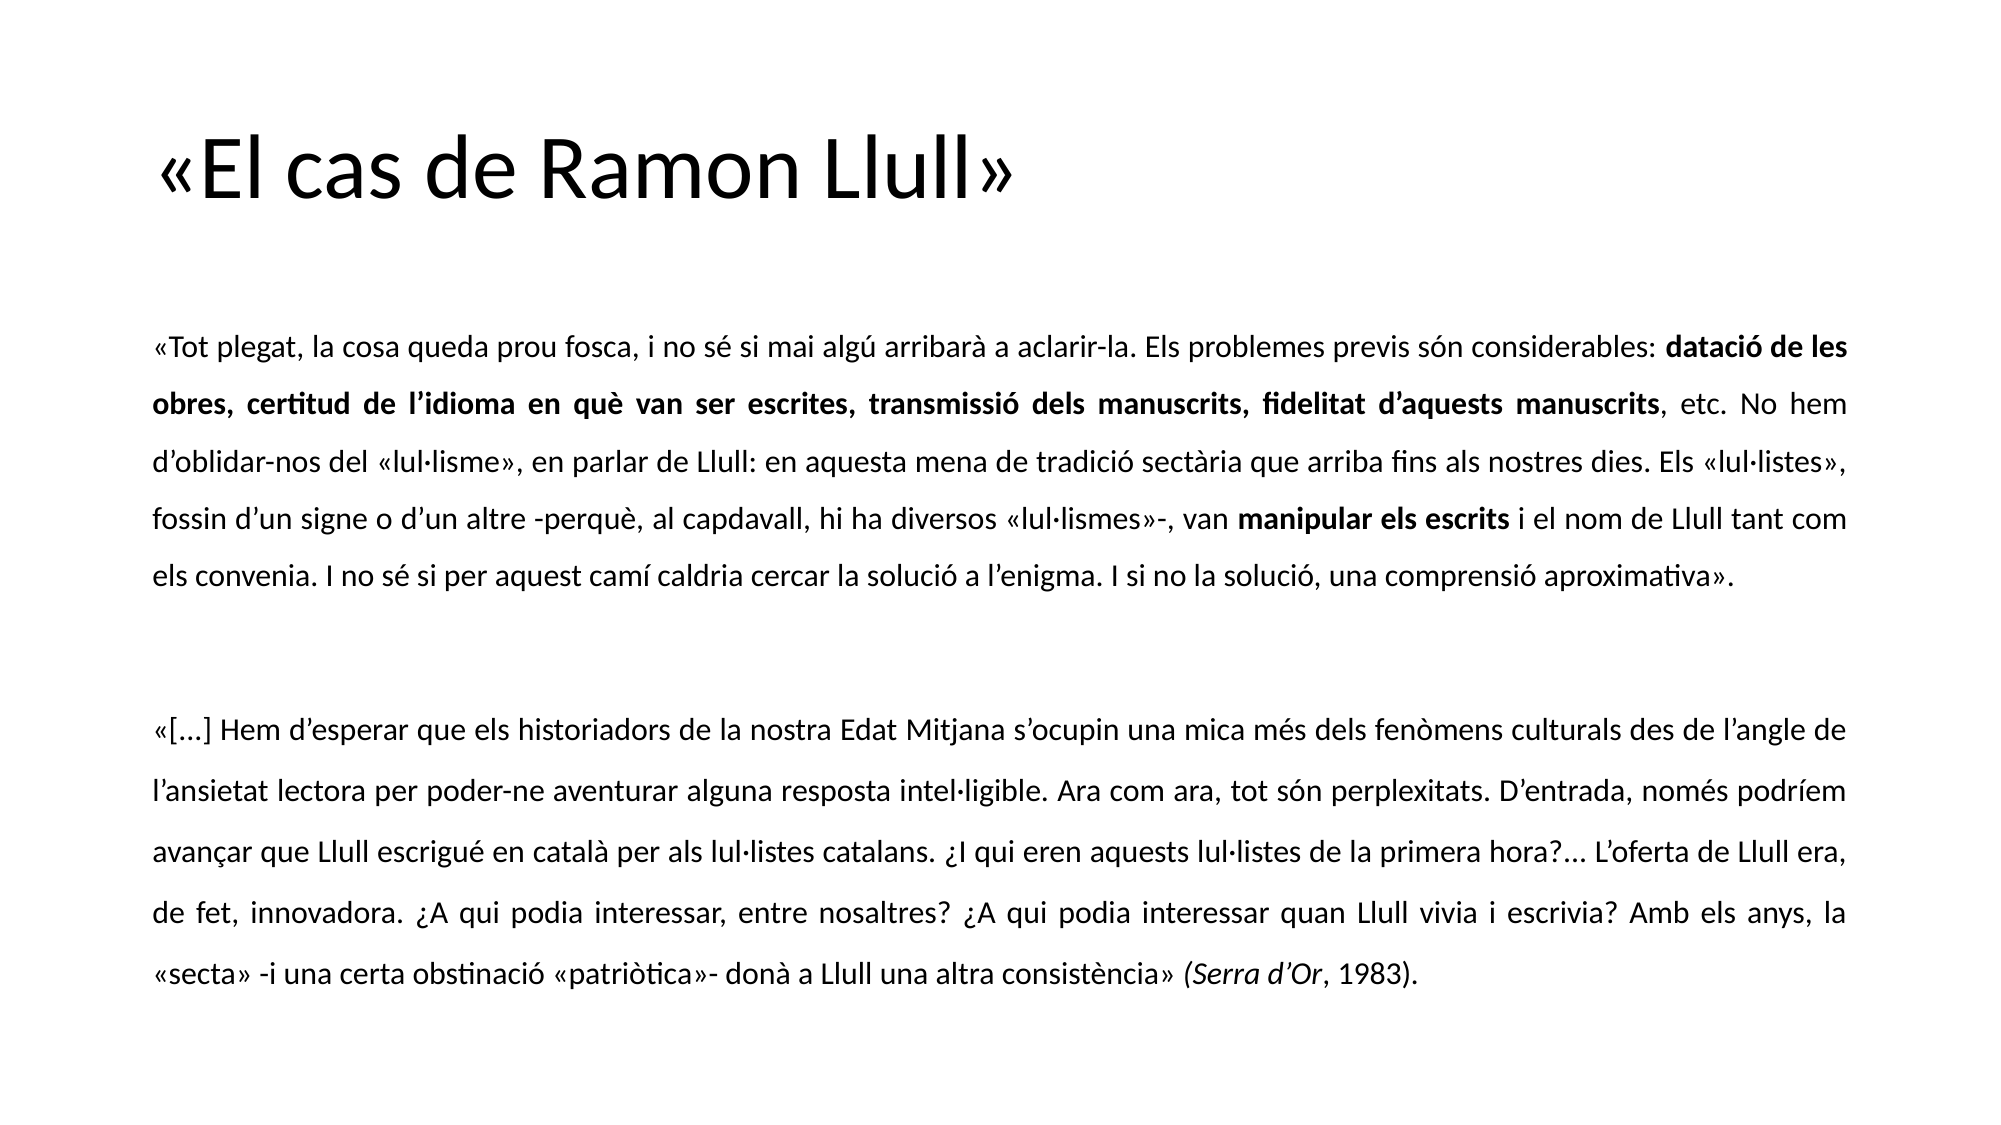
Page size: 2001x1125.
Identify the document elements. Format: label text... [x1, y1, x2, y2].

list «Tot plegat, la cosa queda prou fosca, i no sé si mai algú arribarà a aclarir-la. Els problemes previs són considerables: datació de les obres, certitud de l’idioma en què van ser escrites, transmissió dels manuscrits, fidelitat d’aquests manuscrits, etc. No hem d’oblidar-nos del «lul·lisme», en parlar de Llull: en aquesta mena de tradició sectària que arriba fins als nostres dies. Els «lul·listes», fossin d’un signe o d’un altre -perquè, al capdavall, hi ha diversos «lul·lismes»-, van manipular els escrits i el nom de Llull tant com els convenia. I no sé si per aquest camí caldria cercar la solució a l’enigma. I si no la solució, una comprensió aproximativa». «[...] Hem d’esperar que els historiadors de la nostra Edat Mitjana s’ocupin una mica més dels fenòmens culturals des de l’angle de l’ansietat lectora per poder-ne aventurar alguna resposta intel·ligible. Ara com ara, tot són perplexitats. D’entrada, només podríem avançar que Llull escrigué en català per als lul·listes catalans. ¿I qui eren aquests lul·listes de la primera hora?... L’oferta de Llull era, de fet, innovadora. ¿A qui podia interessar, entre nosaltres? ¿A qui podia interessar quan Llull vivia i escrivia? Amb els anys, la «secta» -i una certa obstinació «patriòtica»- donà a Llull una altra consistència» (Serra d’Or, 1983). [137, 299, 1863, 1014]
title «El cas de Ramon Llull» [137, 59, 1863, 278]
